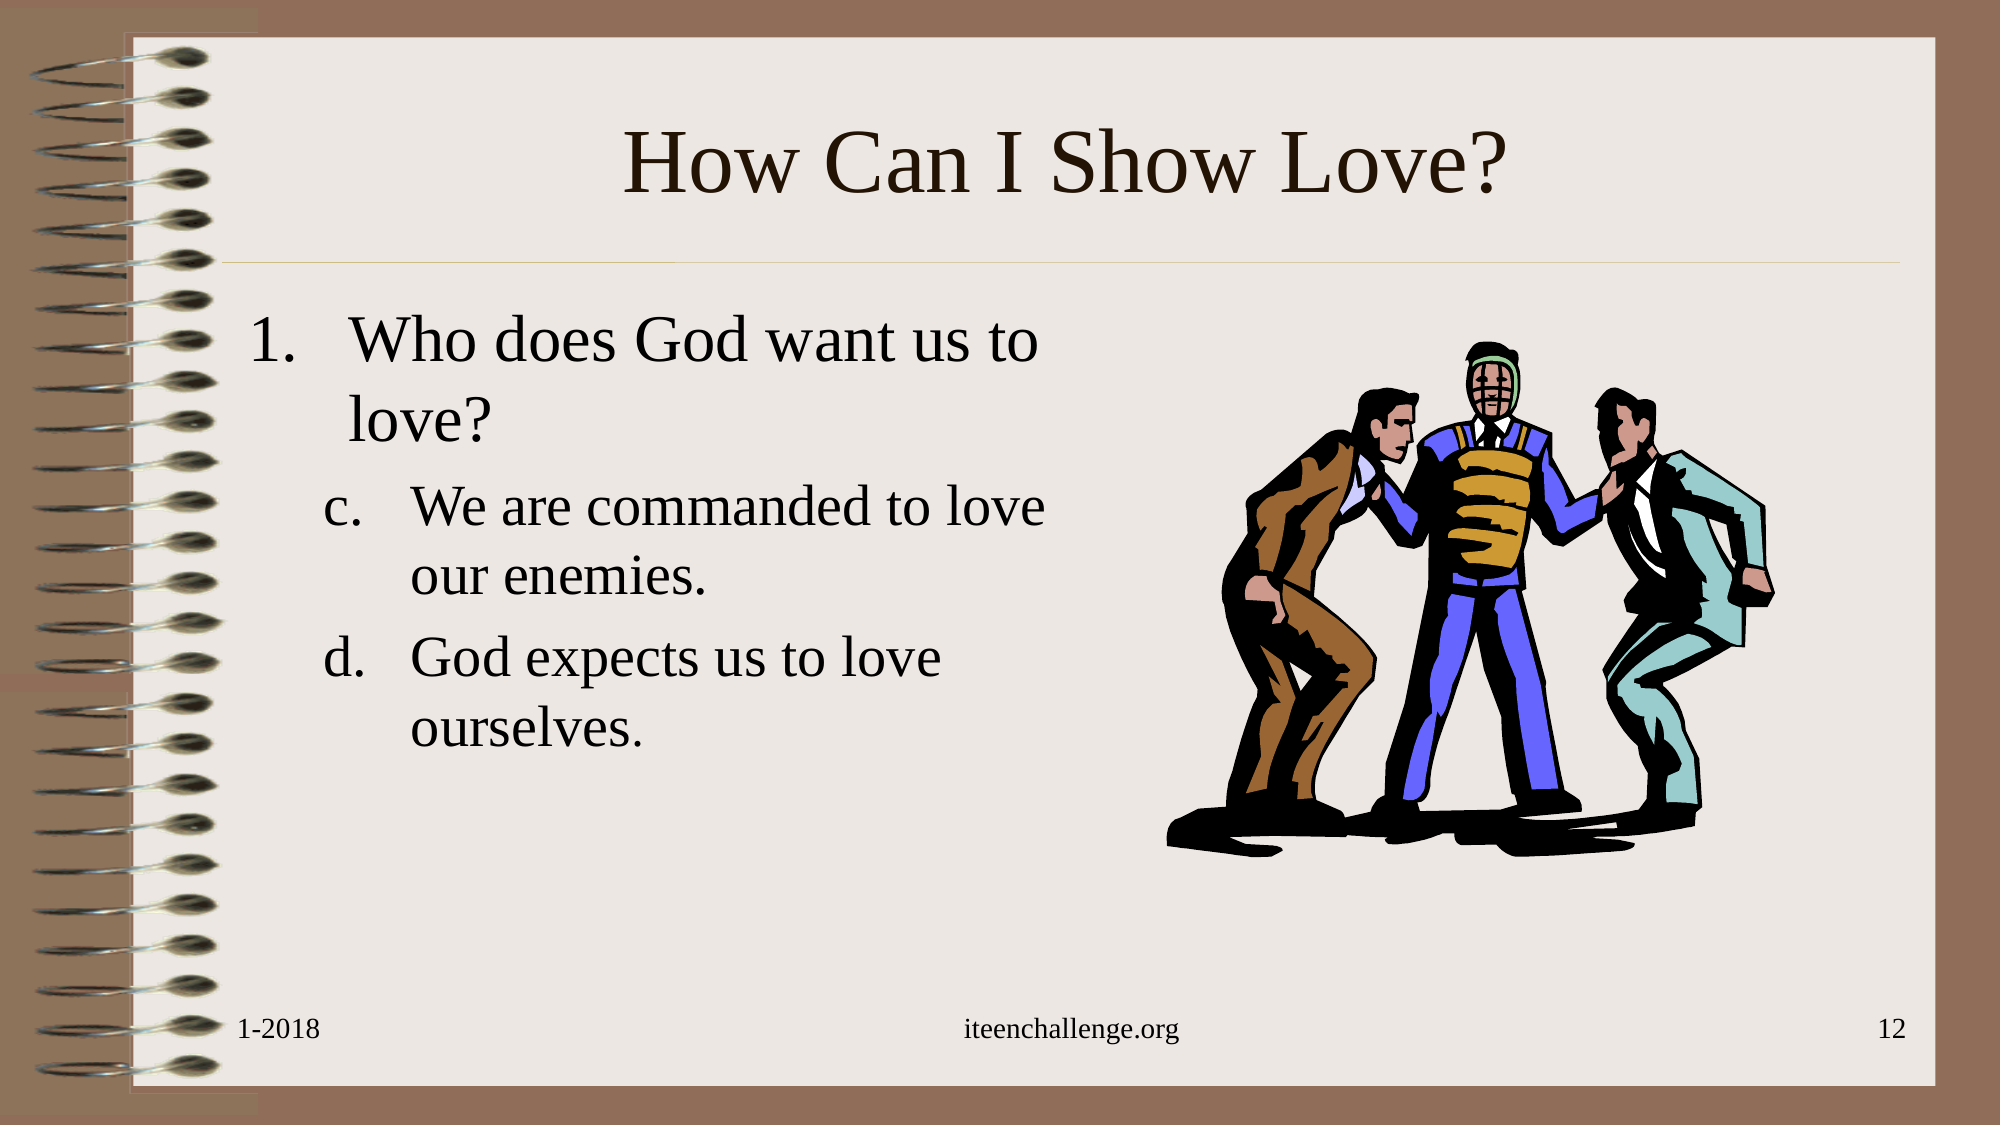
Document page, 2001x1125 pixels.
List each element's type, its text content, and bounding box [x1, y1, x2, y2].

slide_number 12 [1505, 1001, 1922, 1077]
picture [0, 8, 259, 674]
slide_number 1-2018 [221, 1001, 639, 1077]
footer iteenchallenge.org [755, 1001, 1389, 1077]
list Who does God want us to love? We are commanded to love our enemies. God expects us to love ourselves. [233, 287, 1138, 963]
picture [0, 692, 259, 1115]
title How Can I Show Love? [233, 62, 1900, 250]
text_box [1162, 337, 1776, 858]
